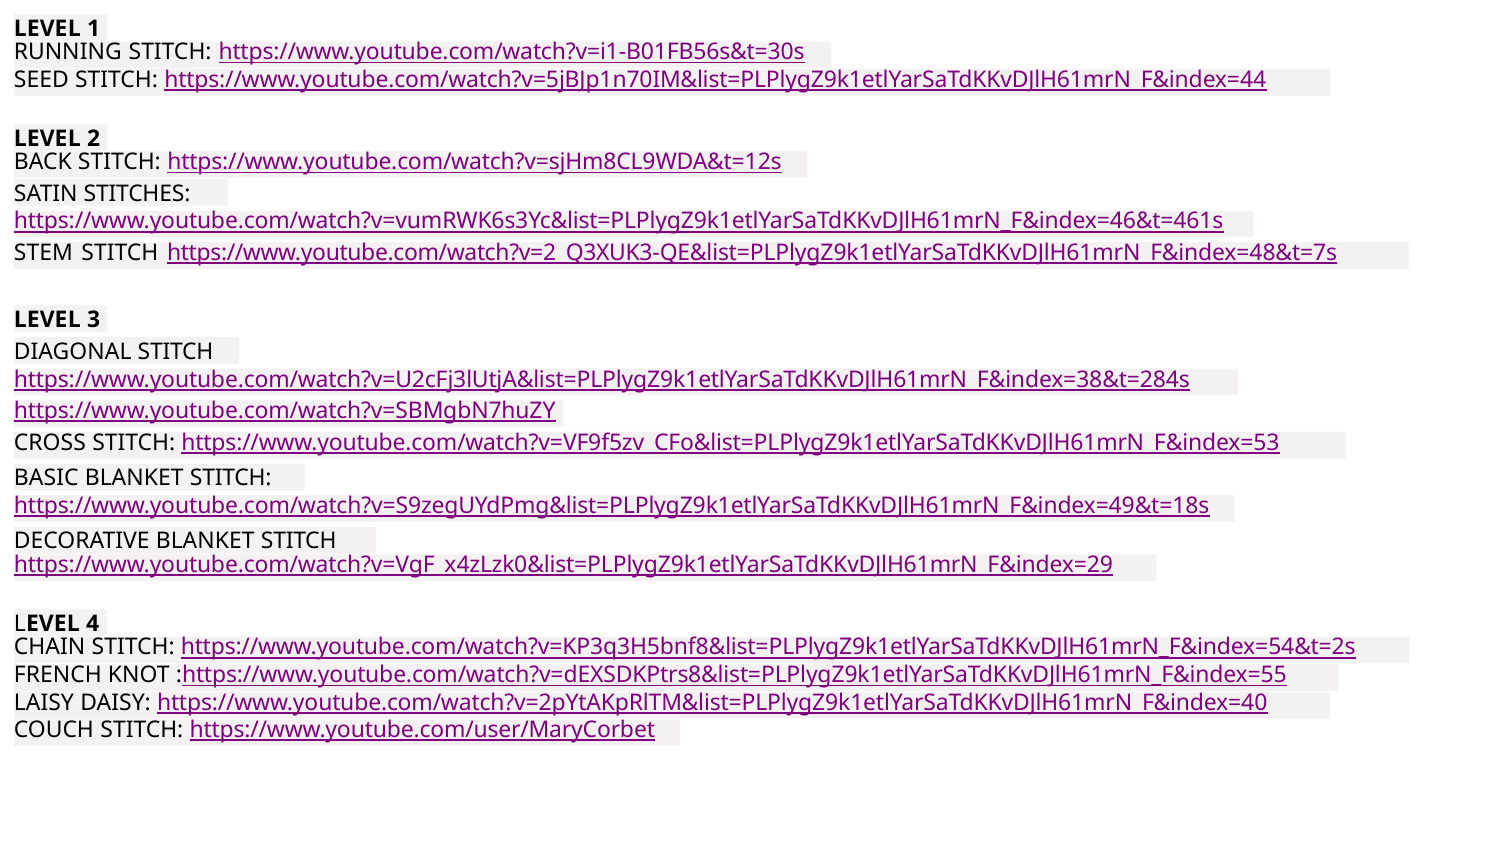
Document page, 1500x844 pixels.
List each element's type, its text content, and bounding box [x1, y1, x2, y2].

text_box LEVEL 3 [14, 305, 108, 333]
text_box https://www.youtube.com/watch?v=VgF_x4zLzk0&list=PLPlygZ9k1etlYarSaTdKKvDJlH61mrN_F&index=29 [14, 554, 1157, 581]
text_box FRENCH KNOT :https://www.youtube.com/watch?v=dEXSDKPtrs8&list=PLPlygZ9k1etlYarSaTdKKvDJlH61mrN_F&index=55 [13, 664, 1339, 692]
text_box BACK STITCH: https://www.youtube.com/watch?v=sjHm8CL9WDA&t=12s [13, 151, 808, 179]
text_box STEM STITCH https://www.youtube.com/watch?v=2_Q3XUK3-QE&list=PLPlygZ9k1etlYarSaTdKKvDJlH61mrN_F&index=48&t=7s [13, 242, 1409, 269]
text_box LAISY DAISY: https://www.youtube.com/watch?v=2pYtAKpRlTM&list=PLPlygZ9k1etlYarSaTdKKvDJlH61mrN_F&index=40 [14, 691, 1331, 719]
text_box DECORATIVE BLANKET STITCH [13, 526, 376, 554]
text_box DIAGONAL STITCH [13, 337, 239, 364]
text_box CHAIN STITCH: https://www.youtube.com/watch?v=KP3q3H5bnf8&list=PLPlygZ9k1etlYarSaTdKKvDJlH61mrN_F&index=54&t=2s [14, 636, 1410, 664]
text_box https://www.youtube.com/watch?v=U2cFj3lUtjA&list=PLPlygZ9k1etlYarSaTdKKvDJlH61mrN_F&index=38&t=284s [14, 368, 1239, 396]
text_box https://www.youtube.com/watch?v=SBMgbN7huZY [14, 400, 564, 428]
text_box BASIC BLANKET STITCH: [14, 463, 305, 491]
text_box CROSS STITCH: https://www.youtube.com/watch?v=VF9f5zv_CFo&list=PLPlygZ9k1etlYarSaTdKKvDJlH61mrN_F&index=53 [13, 431, 1346, 459]
text_box SEED STITCH: https://www.youtube.com/watch?v=5jBJp1n70IM&list=PLPlygZ9k1etlYarSaTdKKvDJlH61mrN_F&index=44 [13, 68, 1331, 96]
text_box https://www.youtube.com/watch?v=vumRWK6s3Yc&list=PLPlygZ9k1etlYarSaTdKKvDJlH61mrN_F&index=46&t=461s [14, 210, 1254, 238]
text_box COUCH STITCH: https://www.youtube.com/user/MaryCorbet [14, 719, 680, 746]
text_box RUNNING STITCH: https://www.youtube.com/watch?v=i1-B01FB56s&t=30s [14, 41, 832, 68]
text_box LEVEL 1 [14, 13, 108, 41]
text_box LEVEL 4 [14, 609, 108, 636]
text_box https://www.youtube.com/watch?v=S9zegUYdPmg&list=PLPlygZ9k1etlYarSaTdKKvDJlH61mrN_F&index=49&t=18s [13, 495, 1235, 522]
text_box SATIN STITCHES: [13, 178, 228, 206]
text_box LEVEL 2 [14, 124, 108, 151]
